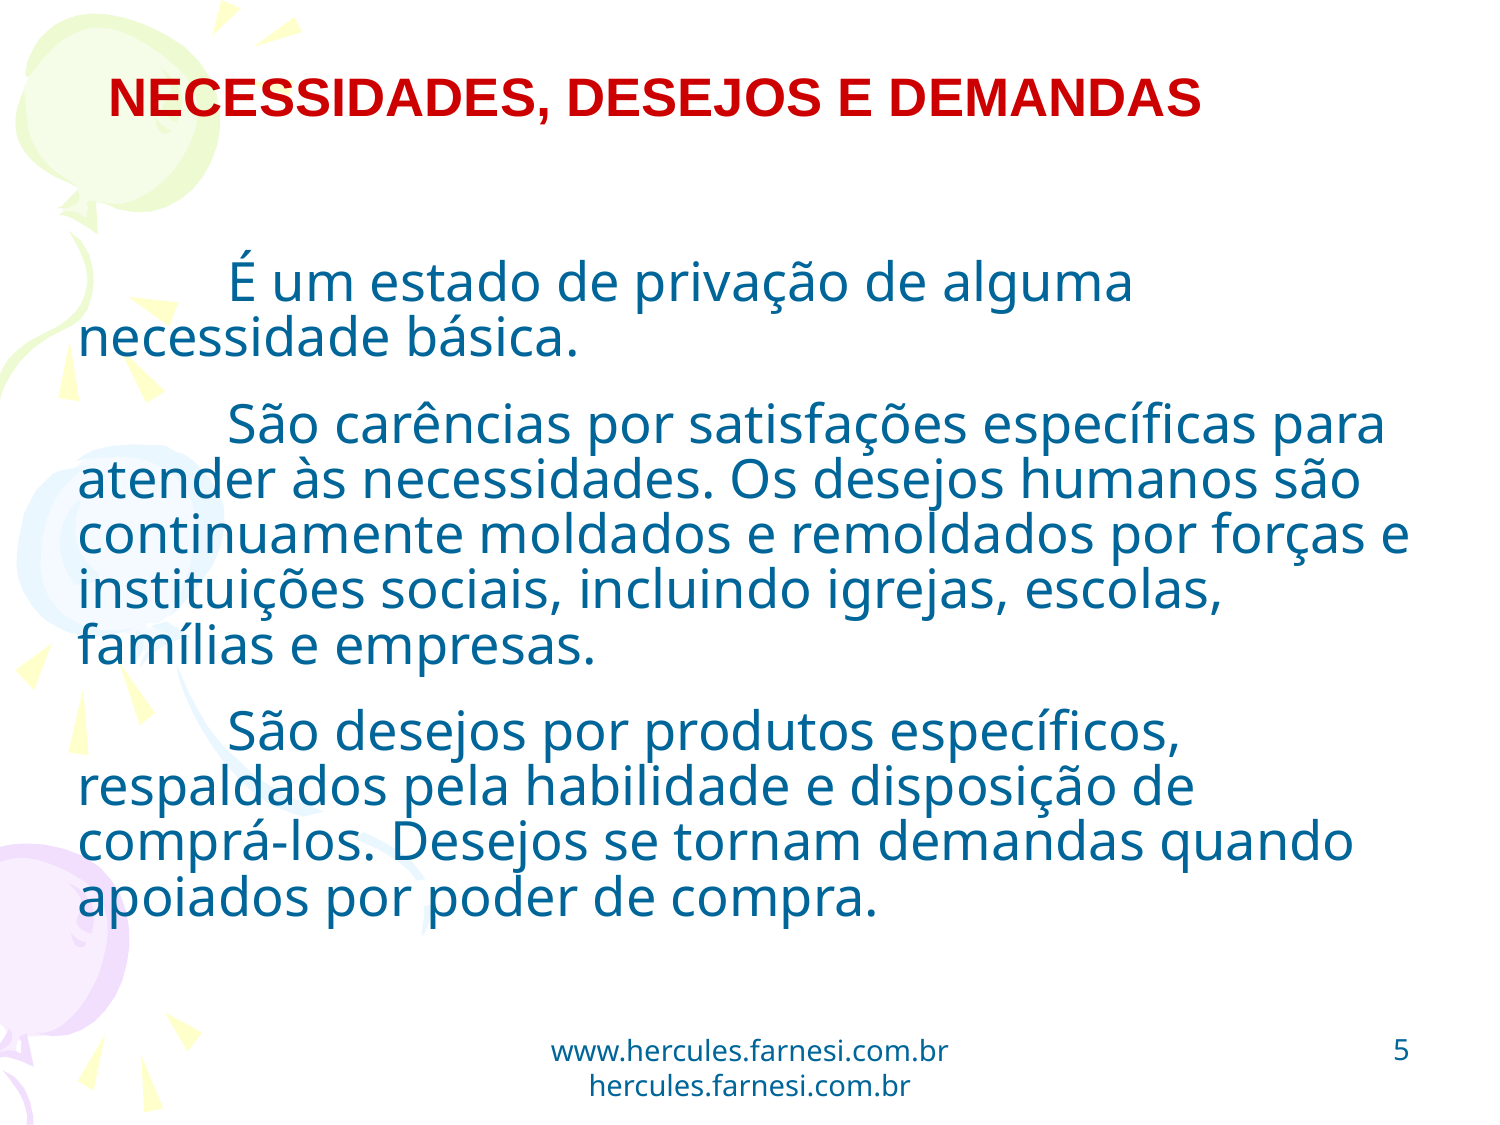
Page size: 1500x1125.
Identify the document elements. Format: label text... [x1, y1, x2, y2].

footer www.hercules.farnesi.com.br hercules.farnesi.com.br [512, 1025, 988, 1101]
text_box É um estado de privação de alguma necessidade básica. São carências por satisfações específicas para atender às necessidades. Os desejos humanos são continuamente moldados e remoldados por forças e instituições sociais, incluindo igrejas, escolas, famílias e empresas. São desejos por produtos específicos, respaldados pela habilidade e disposição de comprá-los. Desejos se tornam demandas quando apoiados por poder de compra. [62, 249, 1438, 1025]
slide_number 5 [1074, 1023, 1426, 1100]
text_box NECESSIDADES, DESEJOS E DEMANDAS [49, 62, 1263, 150]
